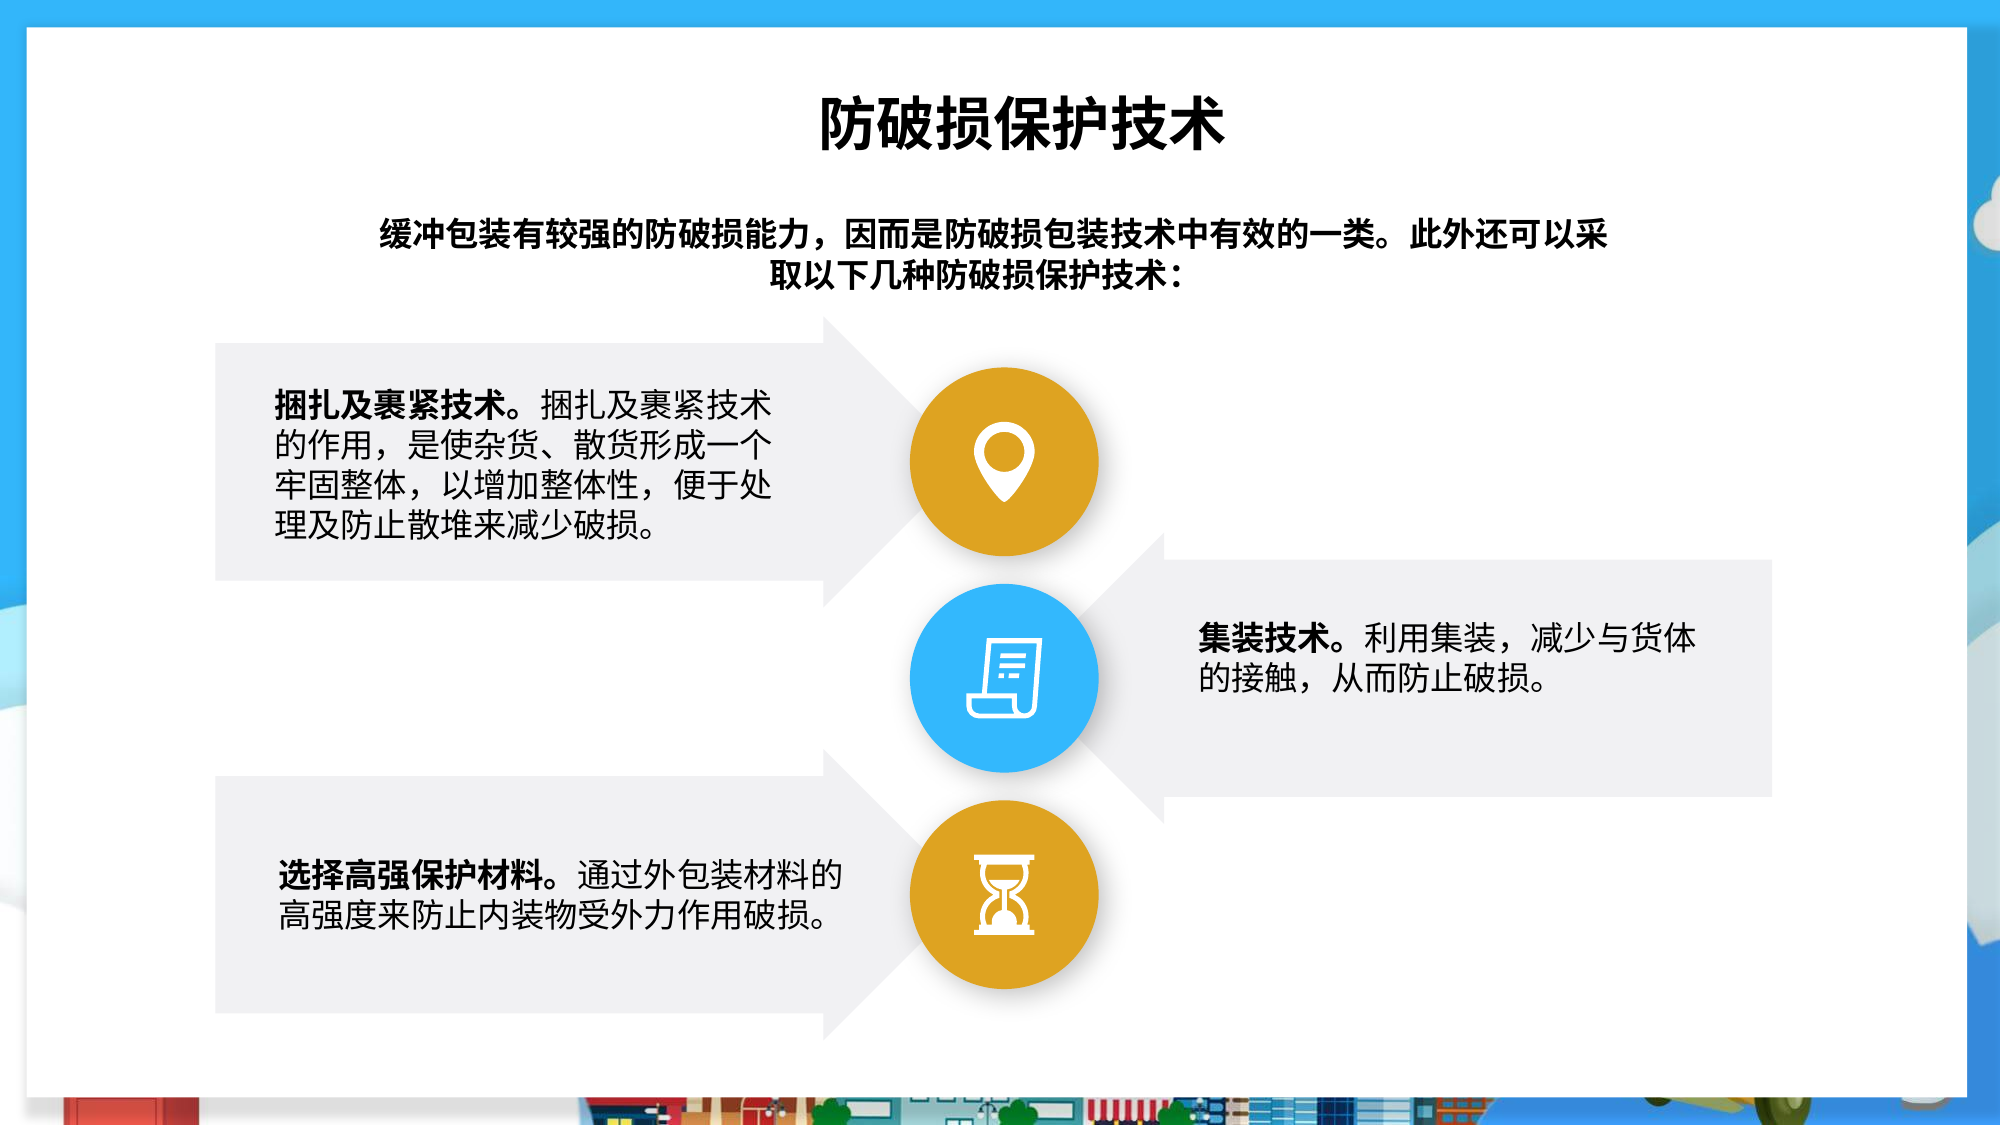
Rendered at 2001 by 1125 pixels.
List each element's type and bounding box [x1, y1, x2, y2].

text_box [0, 0, 2000, 1125]
